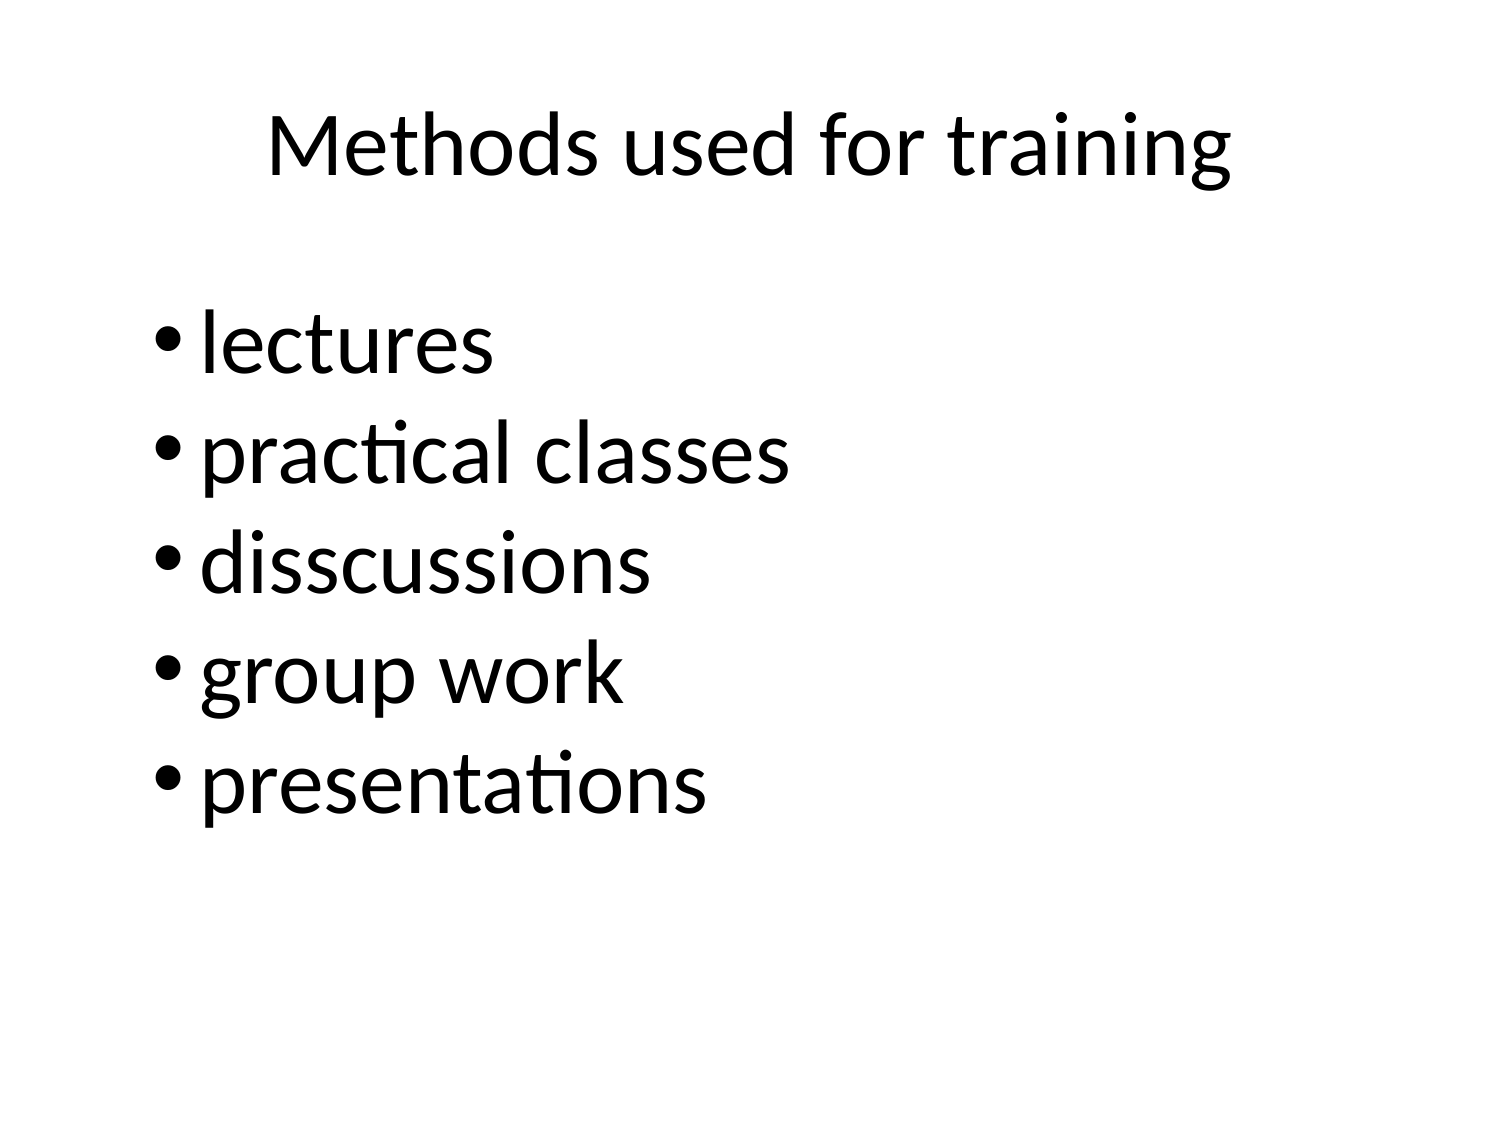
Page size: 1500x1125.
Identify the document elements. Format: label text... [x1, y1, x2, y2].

title Methods used for training [75, 45, 1425, 233]
text_box lectures practical classes disscussions group work presentations [137, 274, 1400, 950]
